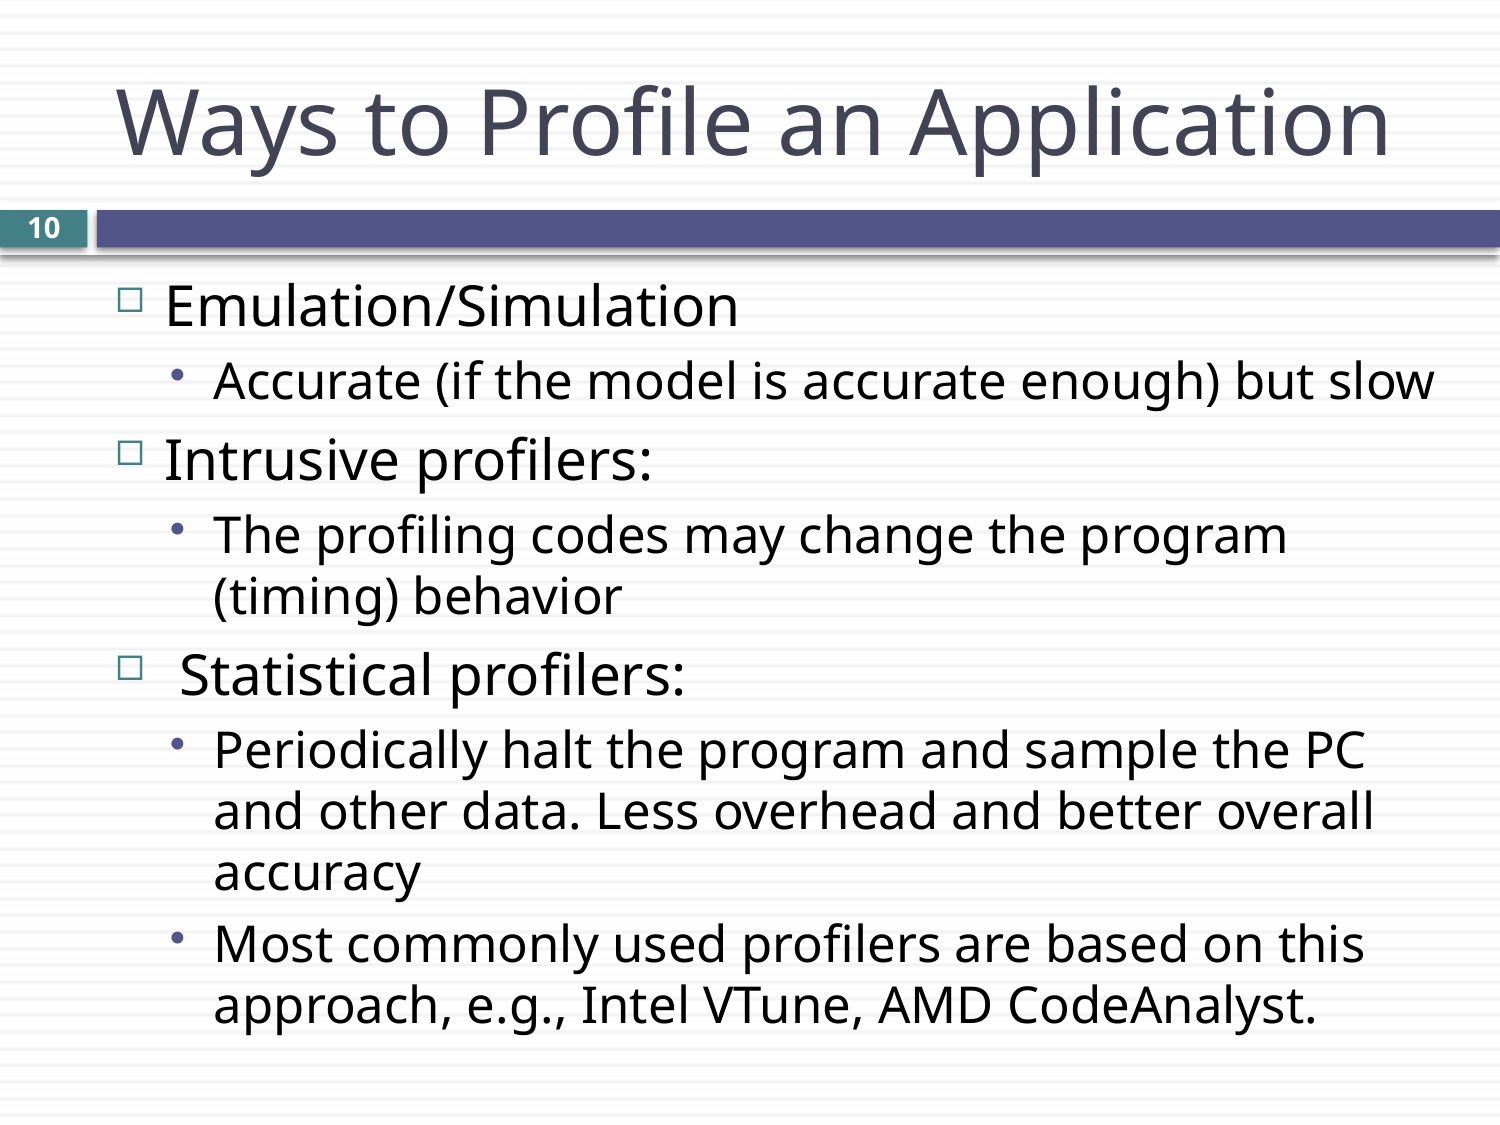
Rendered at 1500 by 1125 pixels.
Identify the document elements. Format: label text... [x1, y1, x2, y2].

title Ways to Profile an Application [100, 37, 1438, 200]
list Emulation/Simulation Accurate (if the model is accurate enough) but slow Intrusive profilers: The profiling codes may change the program (timing) behavior Statistical profilers: Periodically halt the program and sample the PC and other data. Less overhead and better overall accuracy Most commonly used profilers are based on this approach, e.g., Intel VTune, AMD CodeAnalyst. [100, 262, 1463, 1063]
slide_number 9 [0, 208, 88, 249]
